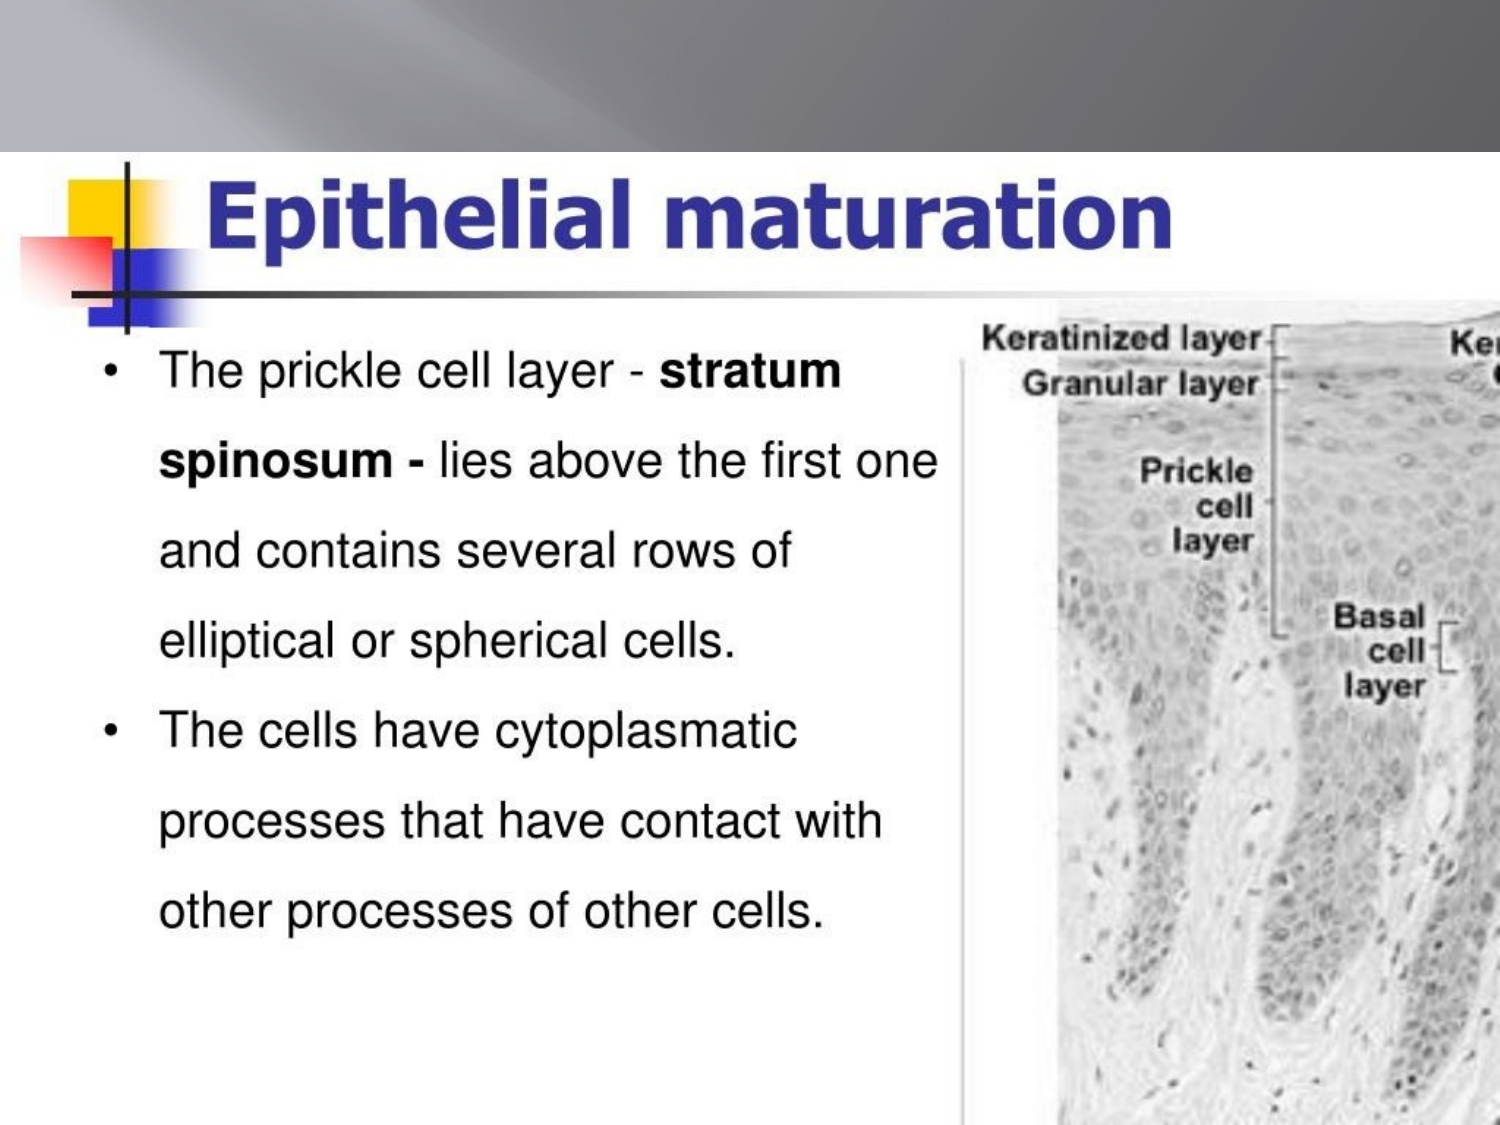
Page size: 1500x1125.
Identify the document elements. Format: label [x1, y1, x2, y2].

picture [0, 152, 1500, 1125]
